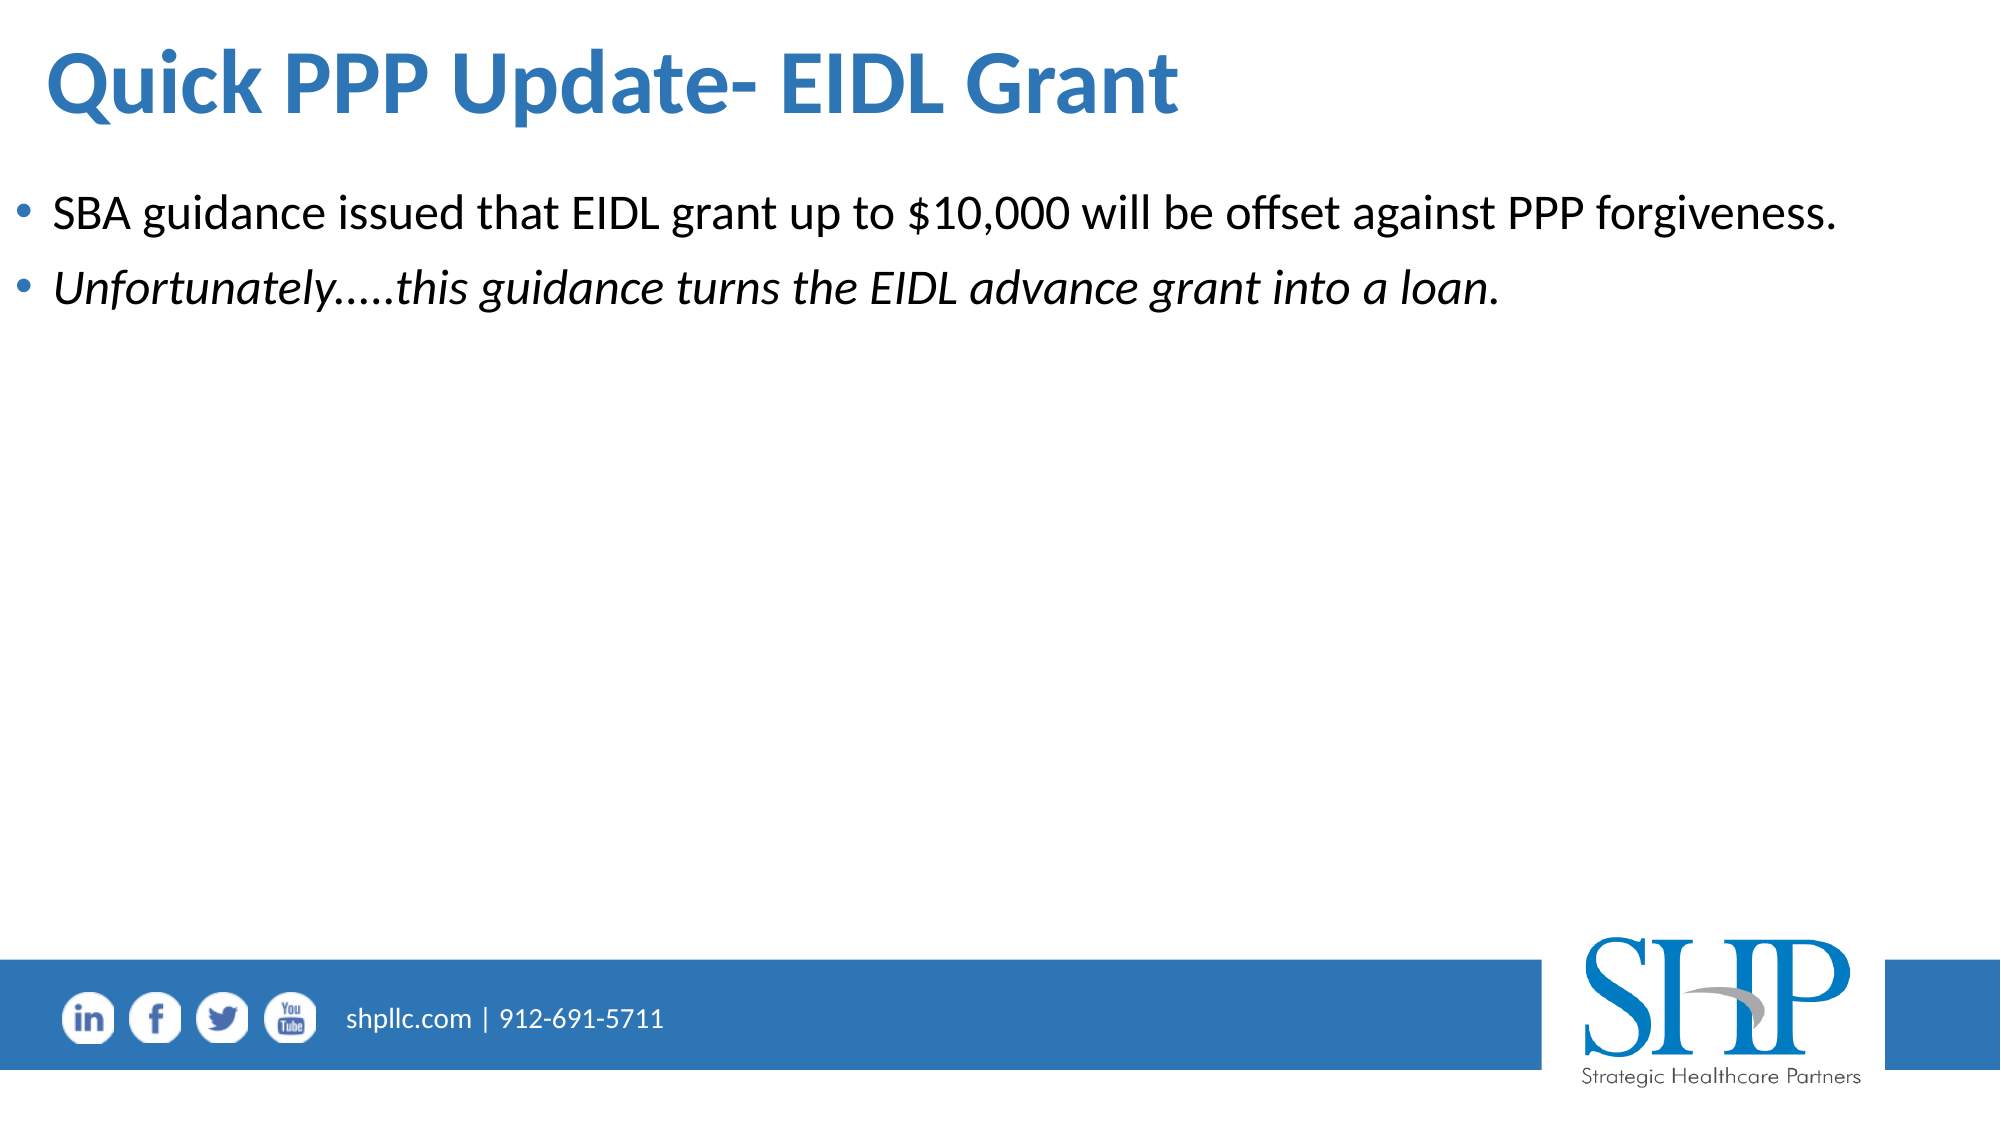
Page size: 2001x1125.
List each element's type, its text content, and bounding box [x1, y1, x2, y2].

list SBA guidance issued that EIDL grant up to $10,000 will be offset against PPP forgiveness. Unfortunately.....this guidance turns the EIDL advance grant into a loan. [0, 179, 1969, 973]
picture [1572, 973, 1865, 1093]
title Quick PPP Update- EIDL Grant [31, 0, 1896, 168]
